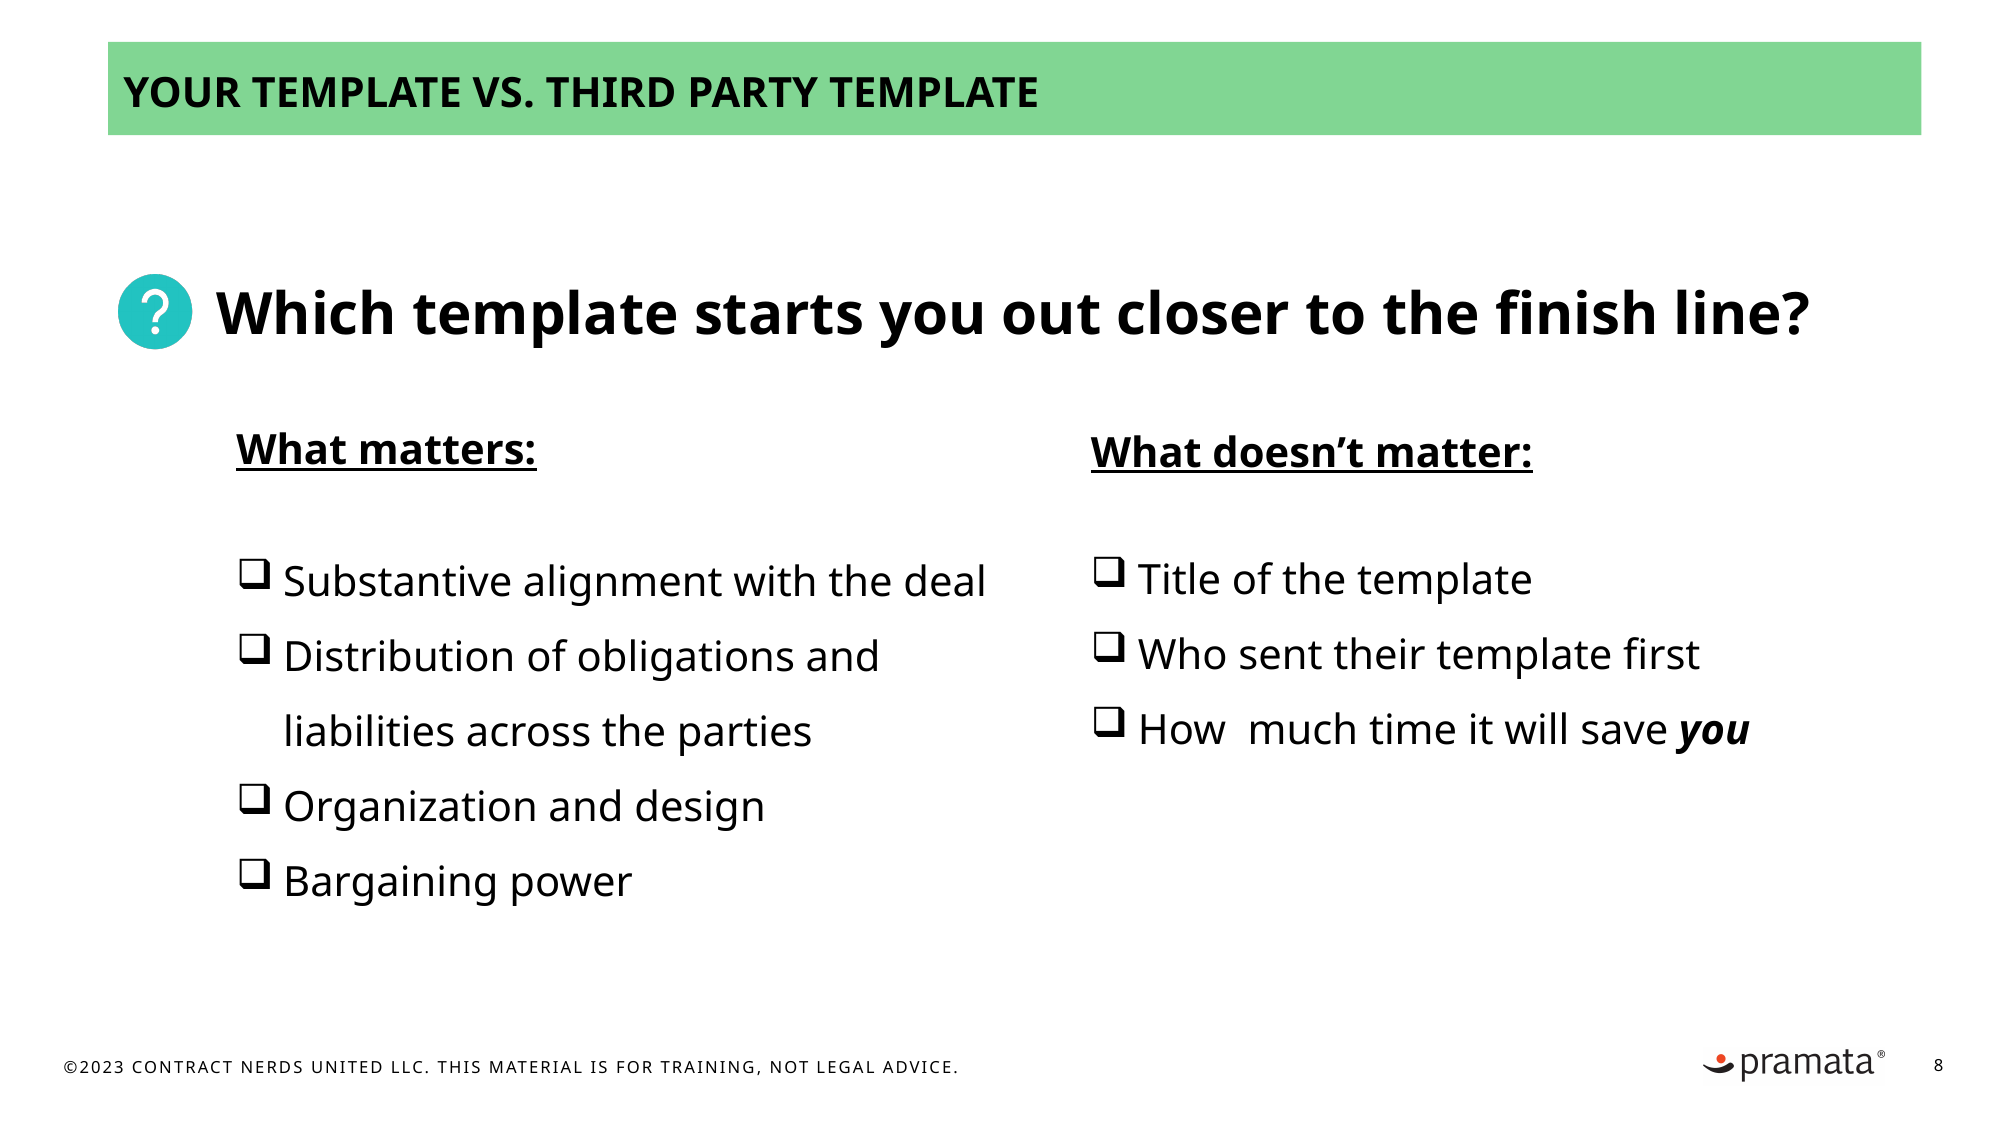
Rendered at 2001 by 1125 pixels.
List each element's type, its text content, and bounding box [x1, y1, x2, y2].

text_box Which template starts you out closer to the finish line? [202, 268, 1867, 354]
text_box Substantive alignment with the deal Distribution of obligations and liabilities across the parties Organization and design Bargaining power [221, 521, 1035, 912]
slide_number 8 [1841, 1036, 1959, 1097]
picture [1703, 1047, 1885, 1086]
picture [108, 264, 202, 359]
title YOUR TEMPLATE VS. THIRD PARTY TEMPLATE [108, 34, 1865, 146]
text_box What doesn’t matter: [1076, 417, 1871, 483]
text_box [1865, 41, 1922, 136]
text_box What matters: [221, 415, 1017, 481]
footer ©2023 Contract nerds united llc. This material is for training, not legal advice. [48, 1036, 1028, 1097]
text_box Title of the template Who sent their template first How much time it will save you [1076, 520, 1919, 760]
